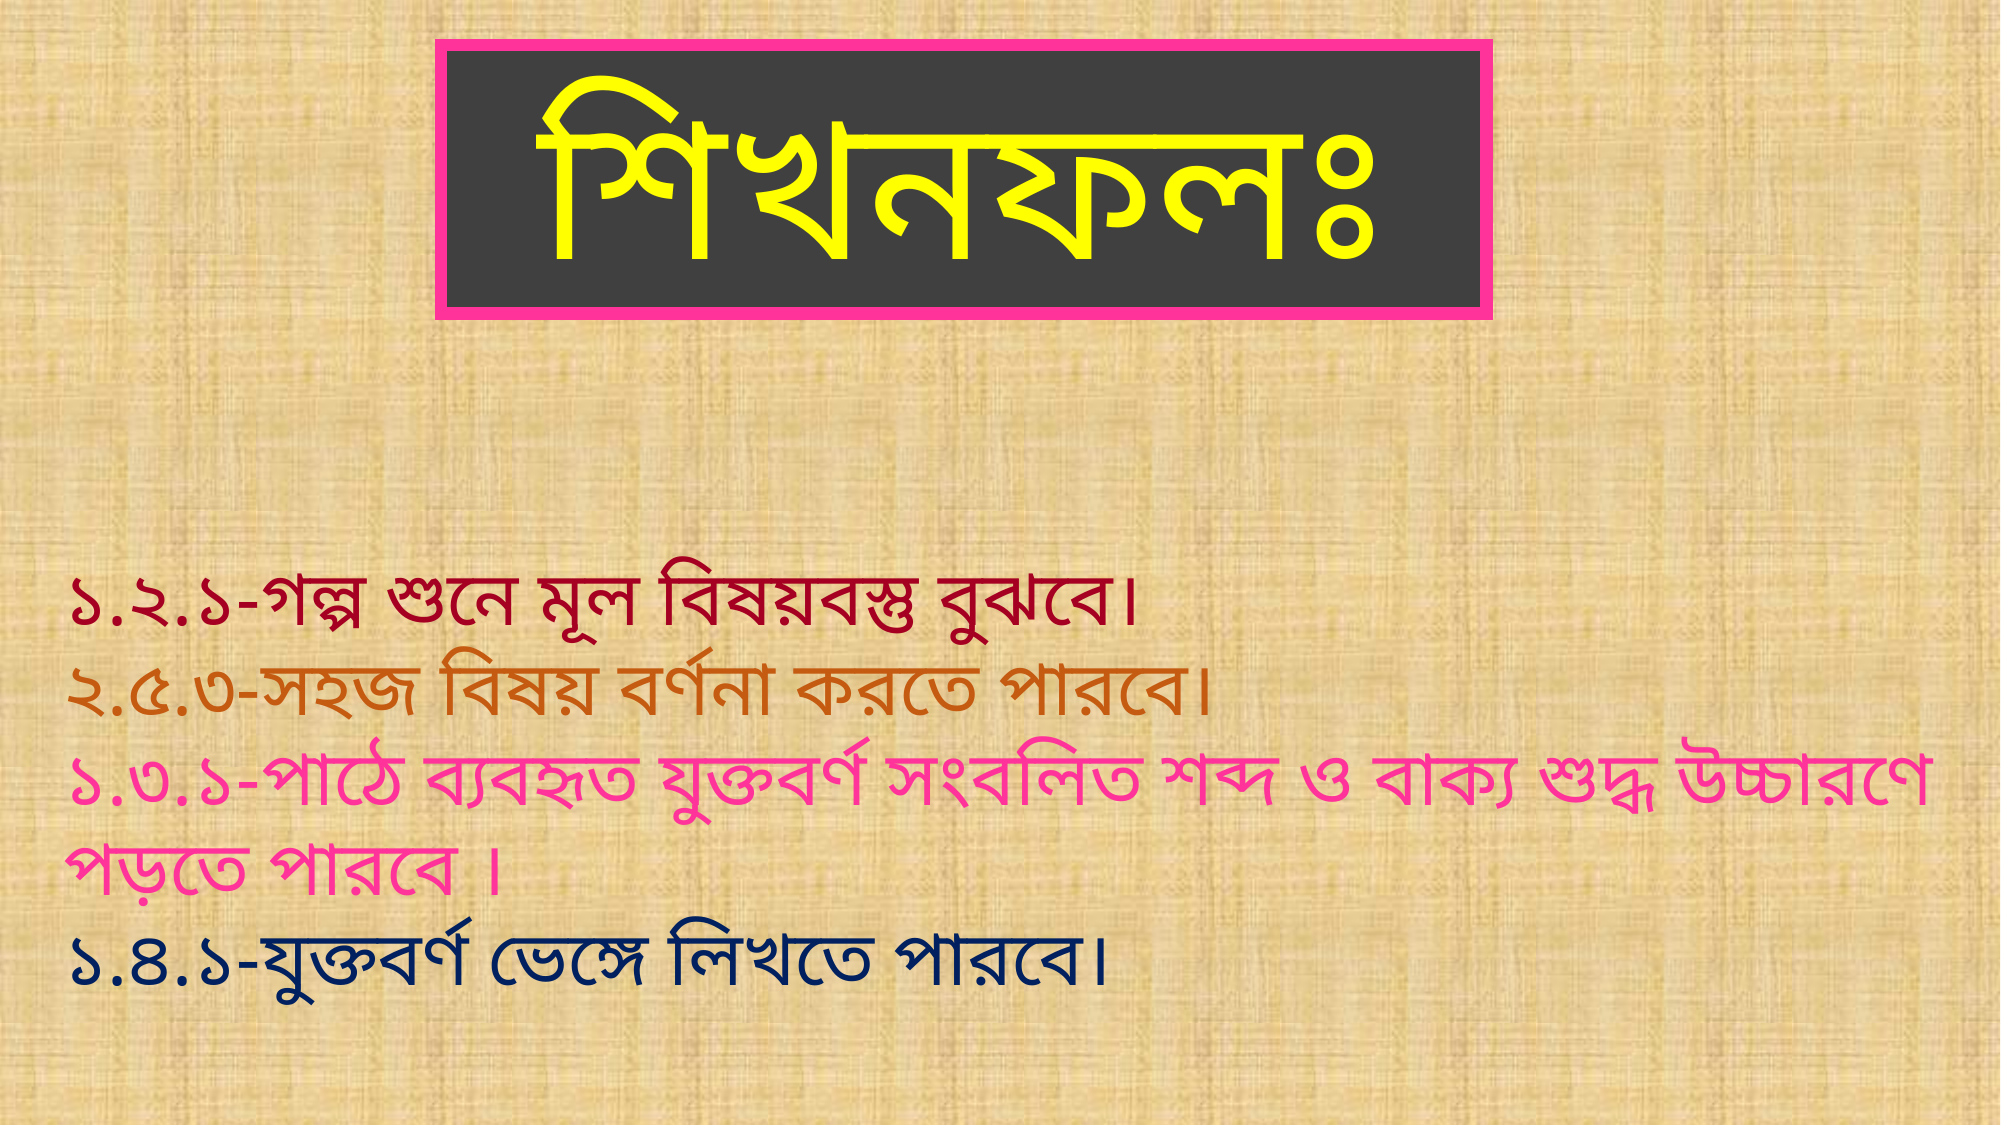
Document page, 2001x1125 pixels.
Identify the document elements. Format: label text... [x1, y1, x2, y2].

picture [0, 0, 2001, 1125]
text_box শিখনফলঃ [440, 44, 1487, 314]
text_box ১.২.১-গল্প শুনে মূল বিষয়বস্তু বুঝবে। ২.৫.৩-সহজ বিষয় বর্ণনা করতে পারবে। ১.৩.১-পাঠে ব্যবহৃত যুক্তবর্ণ সংবলিত শব্দ ও বাক্য শুদ্ধ উচ্চারণে পড়তে পারবে । ১.৪.১-যুক্তবর্ণ ভেঙ্গে লিখতে পারবে। [48, 543, 1951, 1008]
